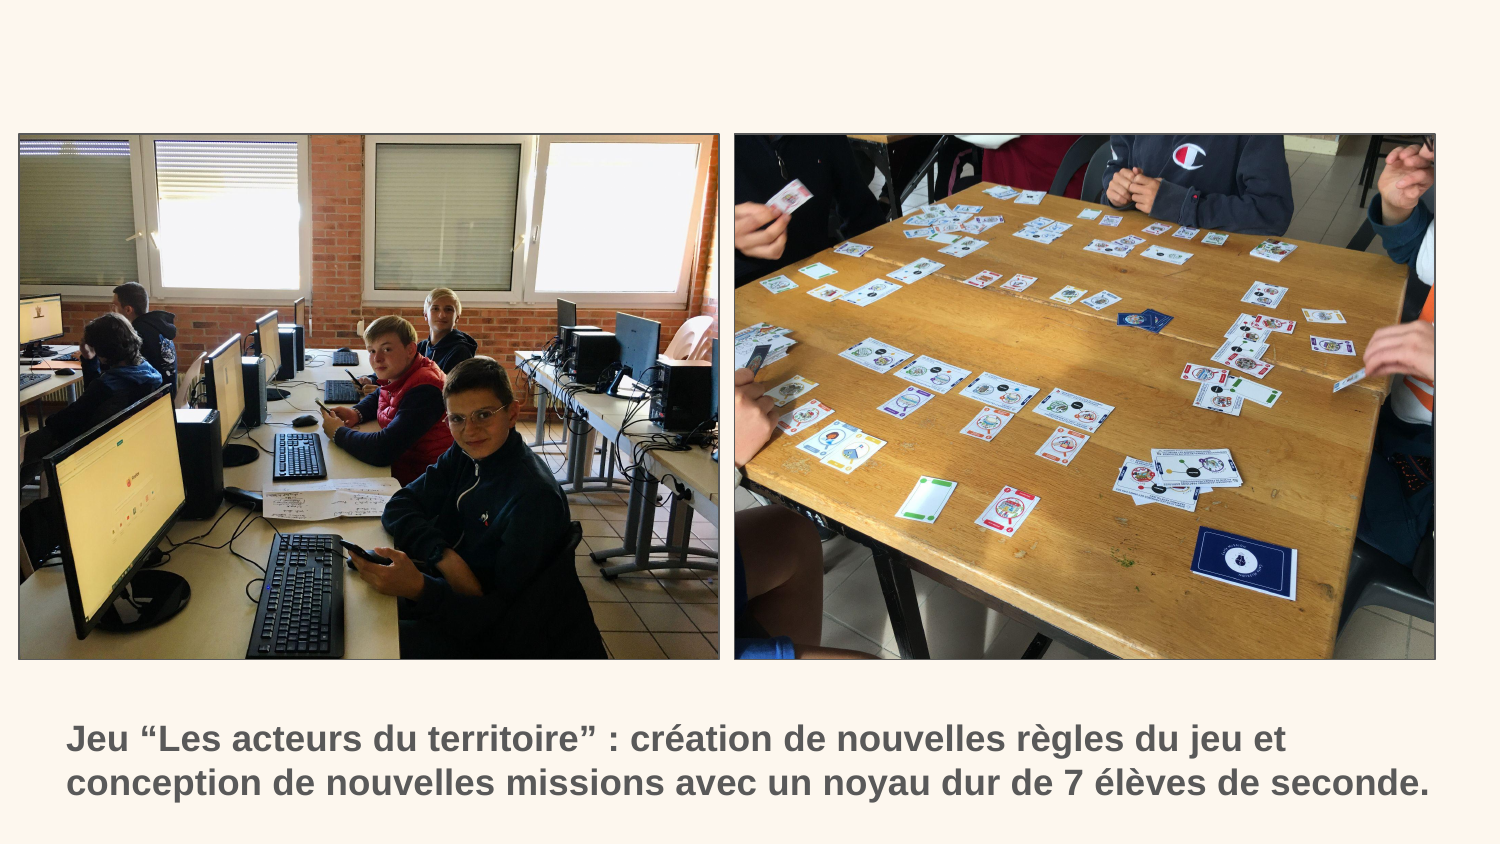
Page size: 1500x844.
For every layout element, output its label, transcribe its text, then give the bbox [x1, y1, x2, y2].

subtitle Jeu “Les acteurs du territoire” : création de nouvelles règles du jeu et conception de nouvelles missions avec un noyau dur de 7 élèves de seconde. [51, 699, 1449, 830]
picture [735, 134, 1435, 660]
picture [19, 134, 719, 660]
